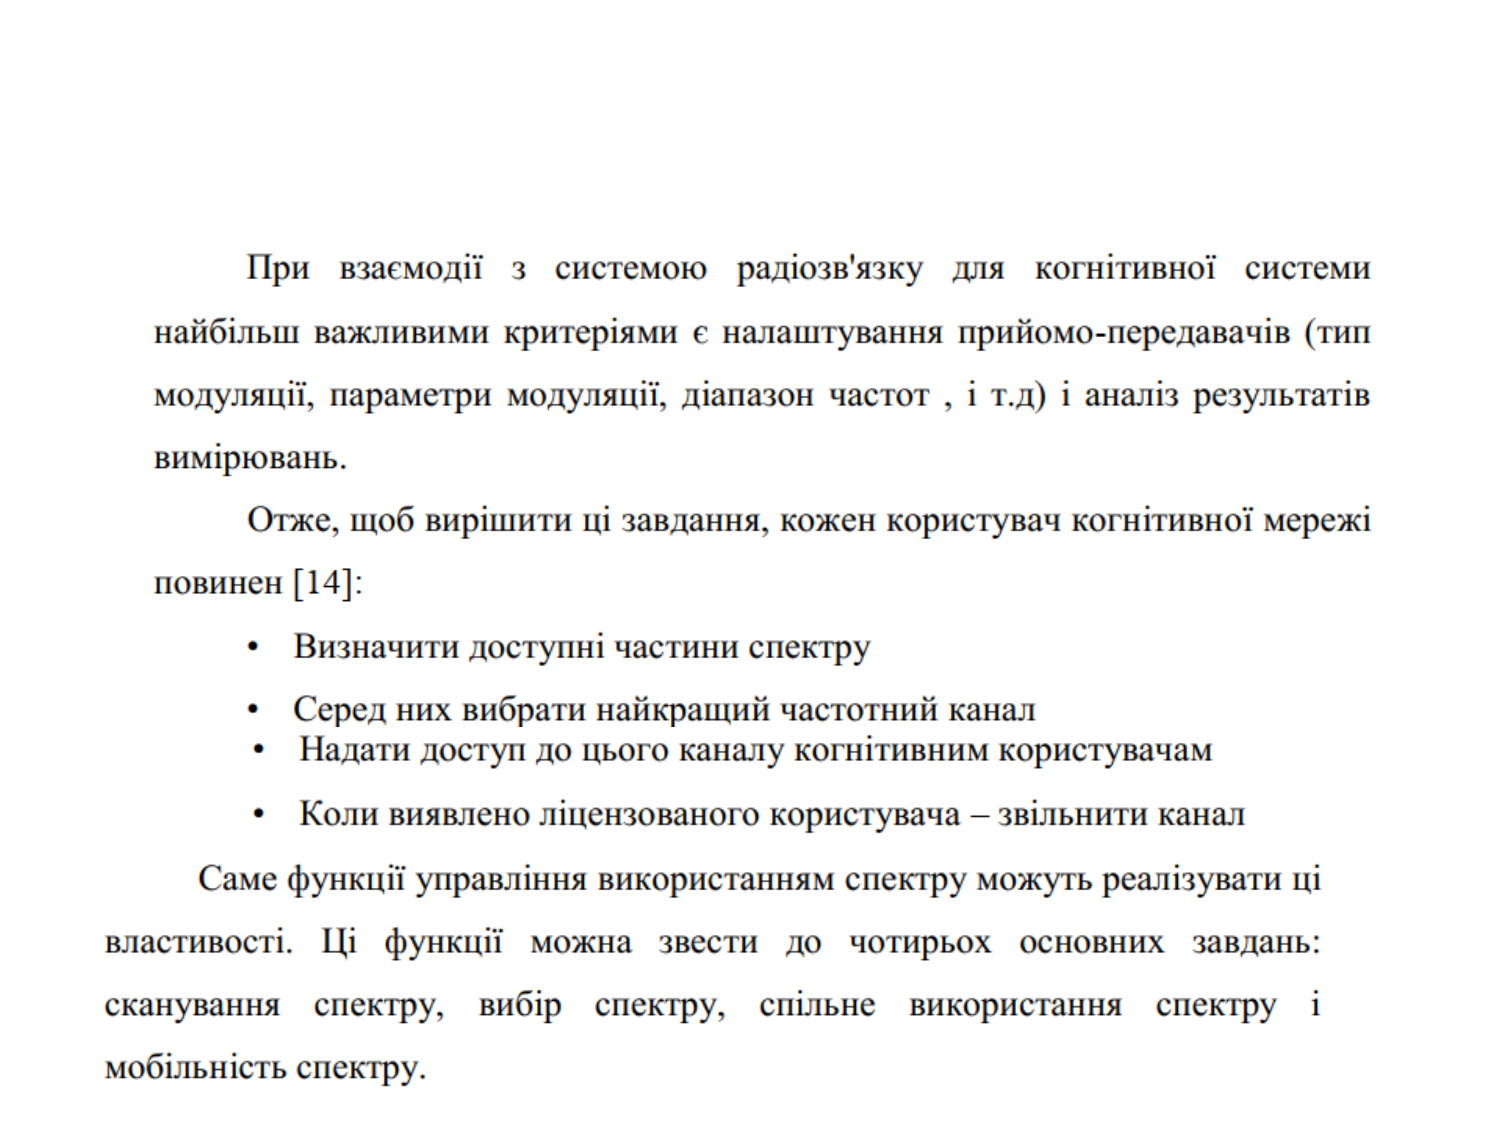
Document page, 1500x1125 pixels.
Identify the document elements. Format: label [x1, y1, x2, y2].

picture [229, 730, 1259, 841]
picture [135, 243, 1388, 727]
picture [100, 854, 1339, 1091]
